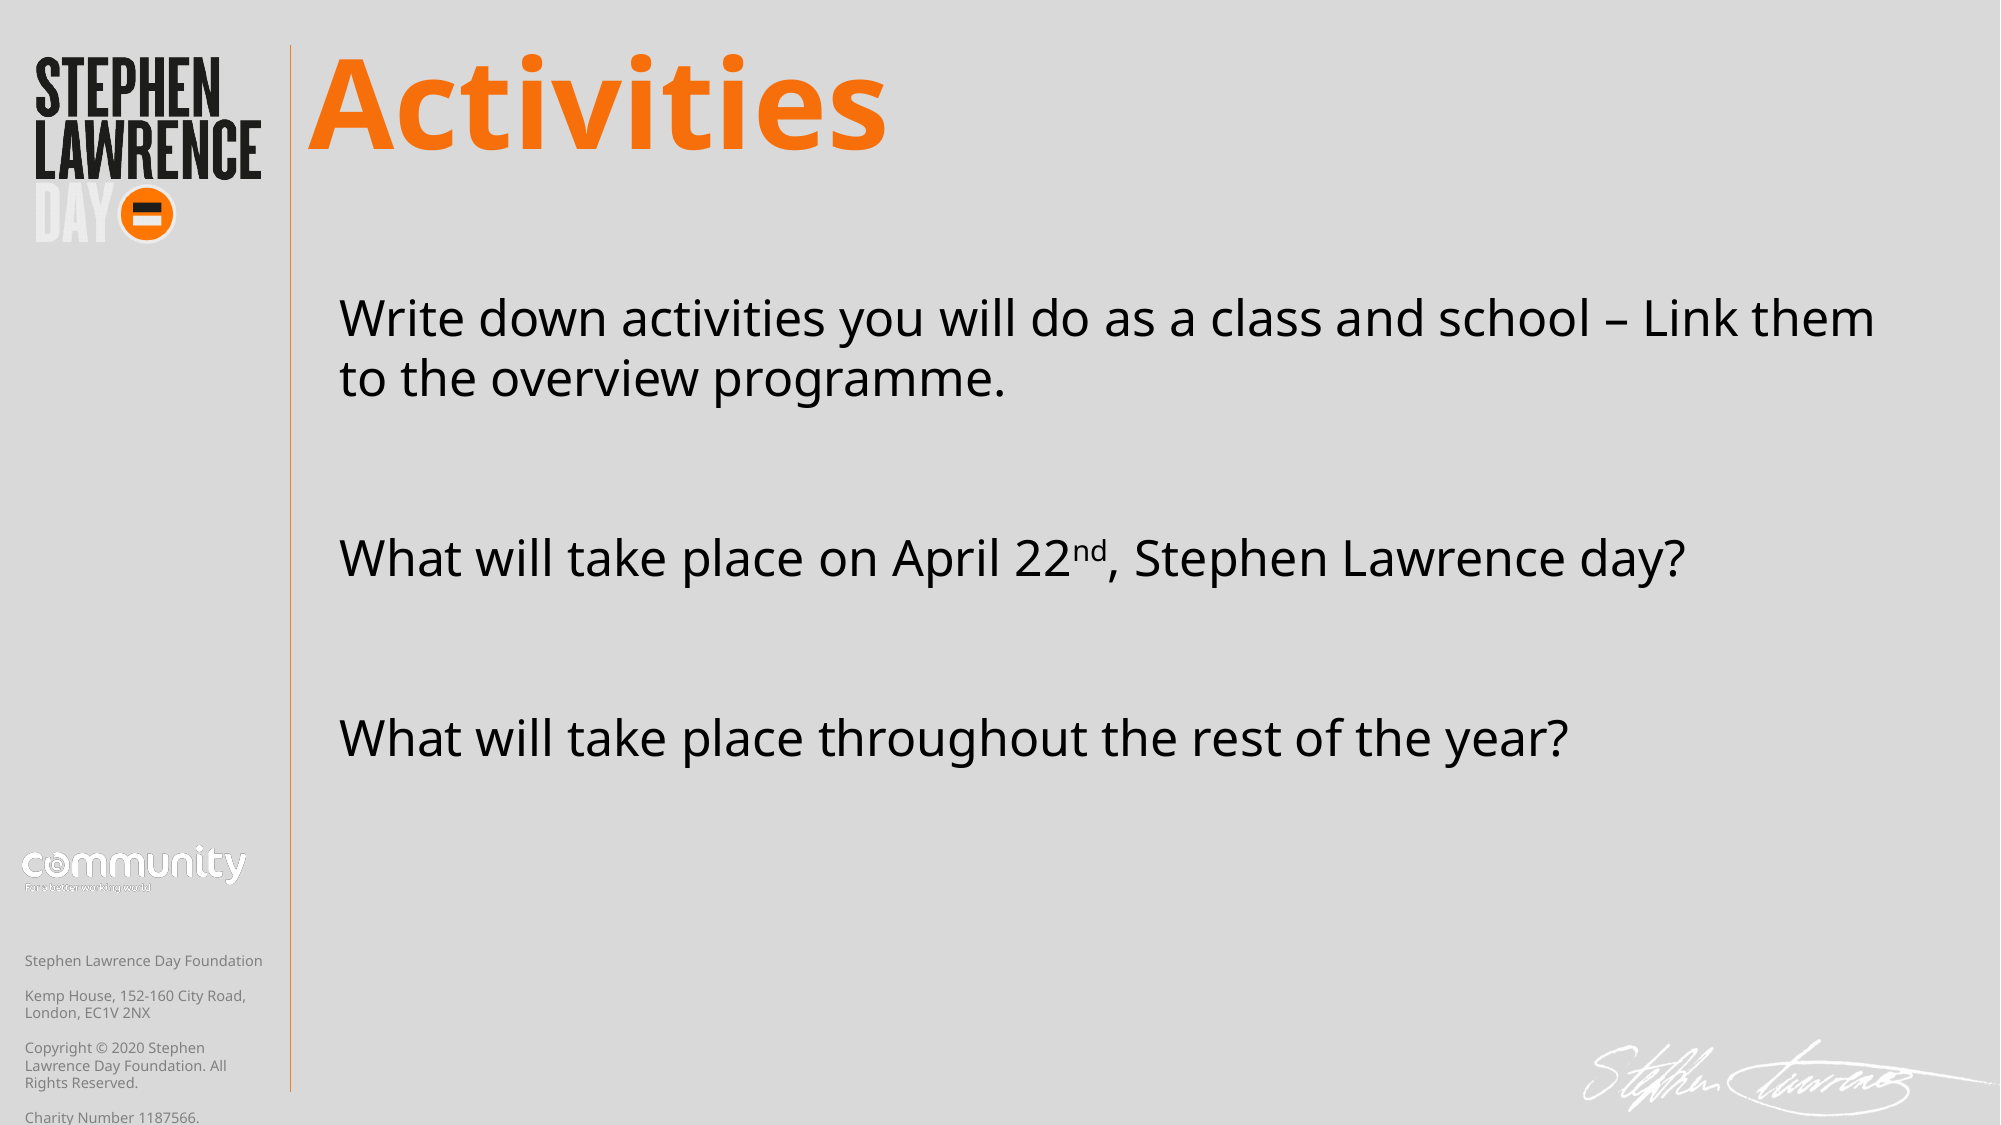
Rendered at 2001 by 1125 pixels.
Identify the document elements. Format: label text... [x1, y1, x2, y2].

picture [1562, 1019, 2000, 1122]
title Activities [293, 0, 1794, 185]
text_box Write down activities you will do as a class and school – Link them to the overview programme. What will take place on April 22nd, Stephen Lawrence day? What will take place throughout the rest of the year? [324, 278, 1932, 774]
picture [36, 56, 261, 244]
picture [22, 845, 246, 893]
